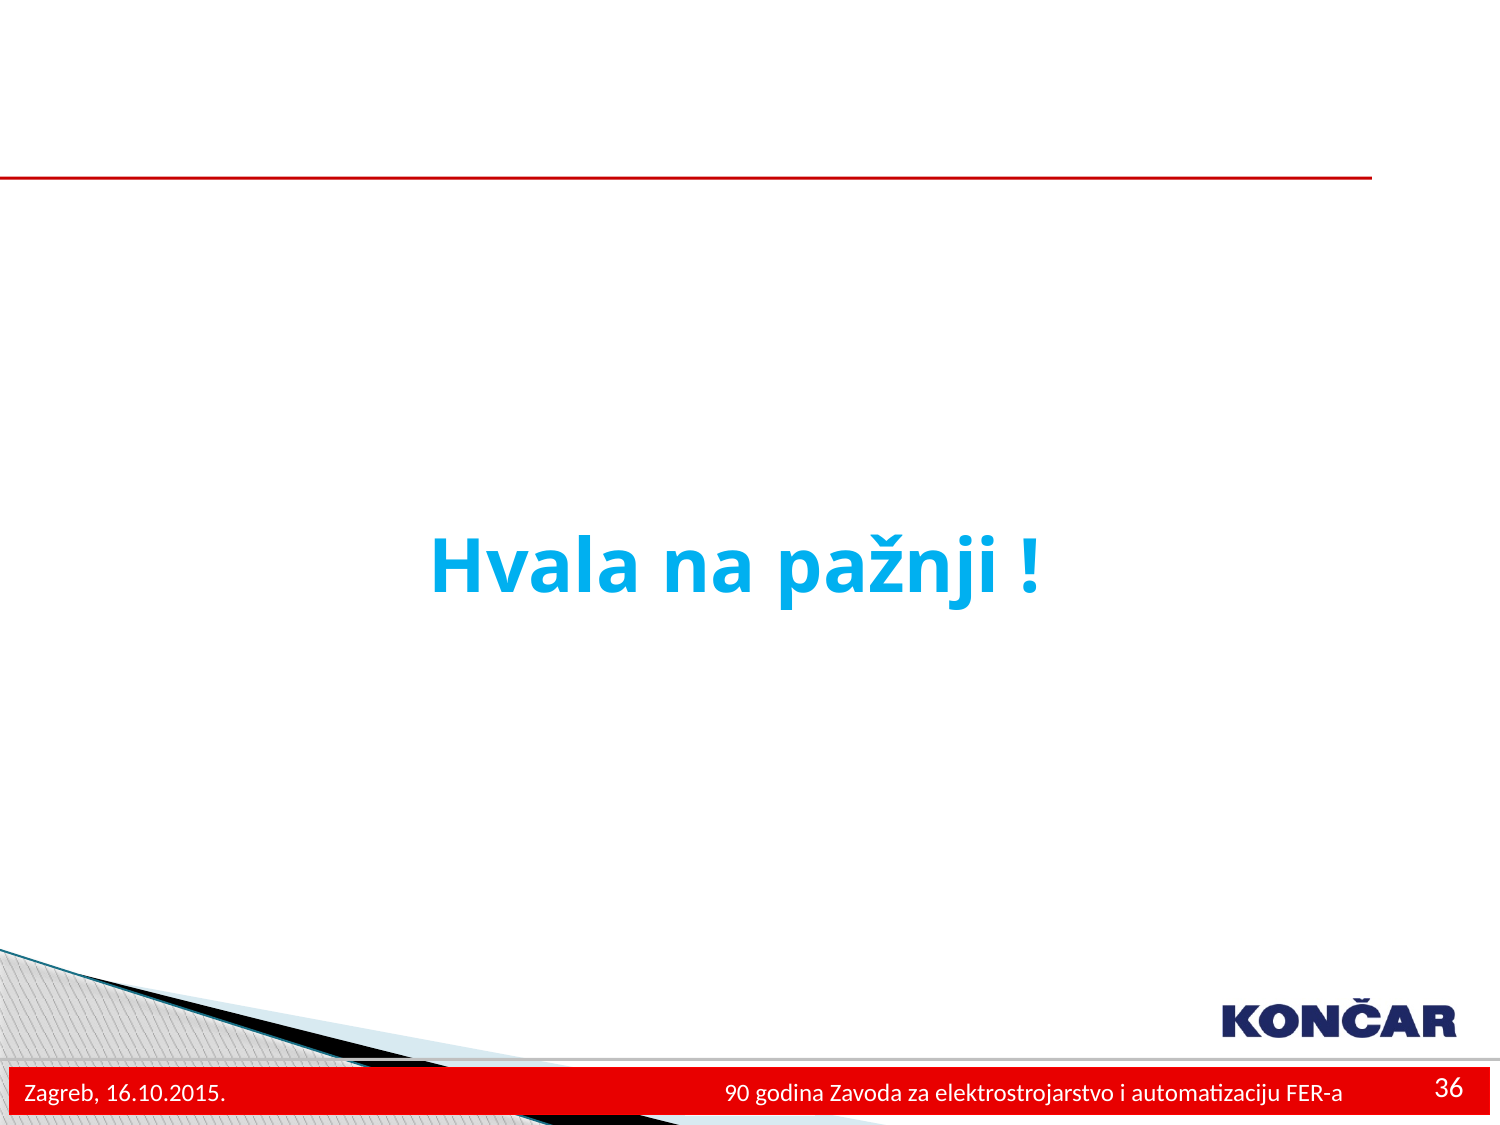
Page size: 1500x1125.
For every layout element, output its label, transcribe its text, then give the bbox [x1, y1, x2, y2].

text_box Hvala na pažnji ! [395, 509, 1069, 617]
slide_number 36 [1418, 1051, 1479, 1112]
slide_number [9, 1067, 1490, 1115]
picture [1222, 998, 1457, 1038]
